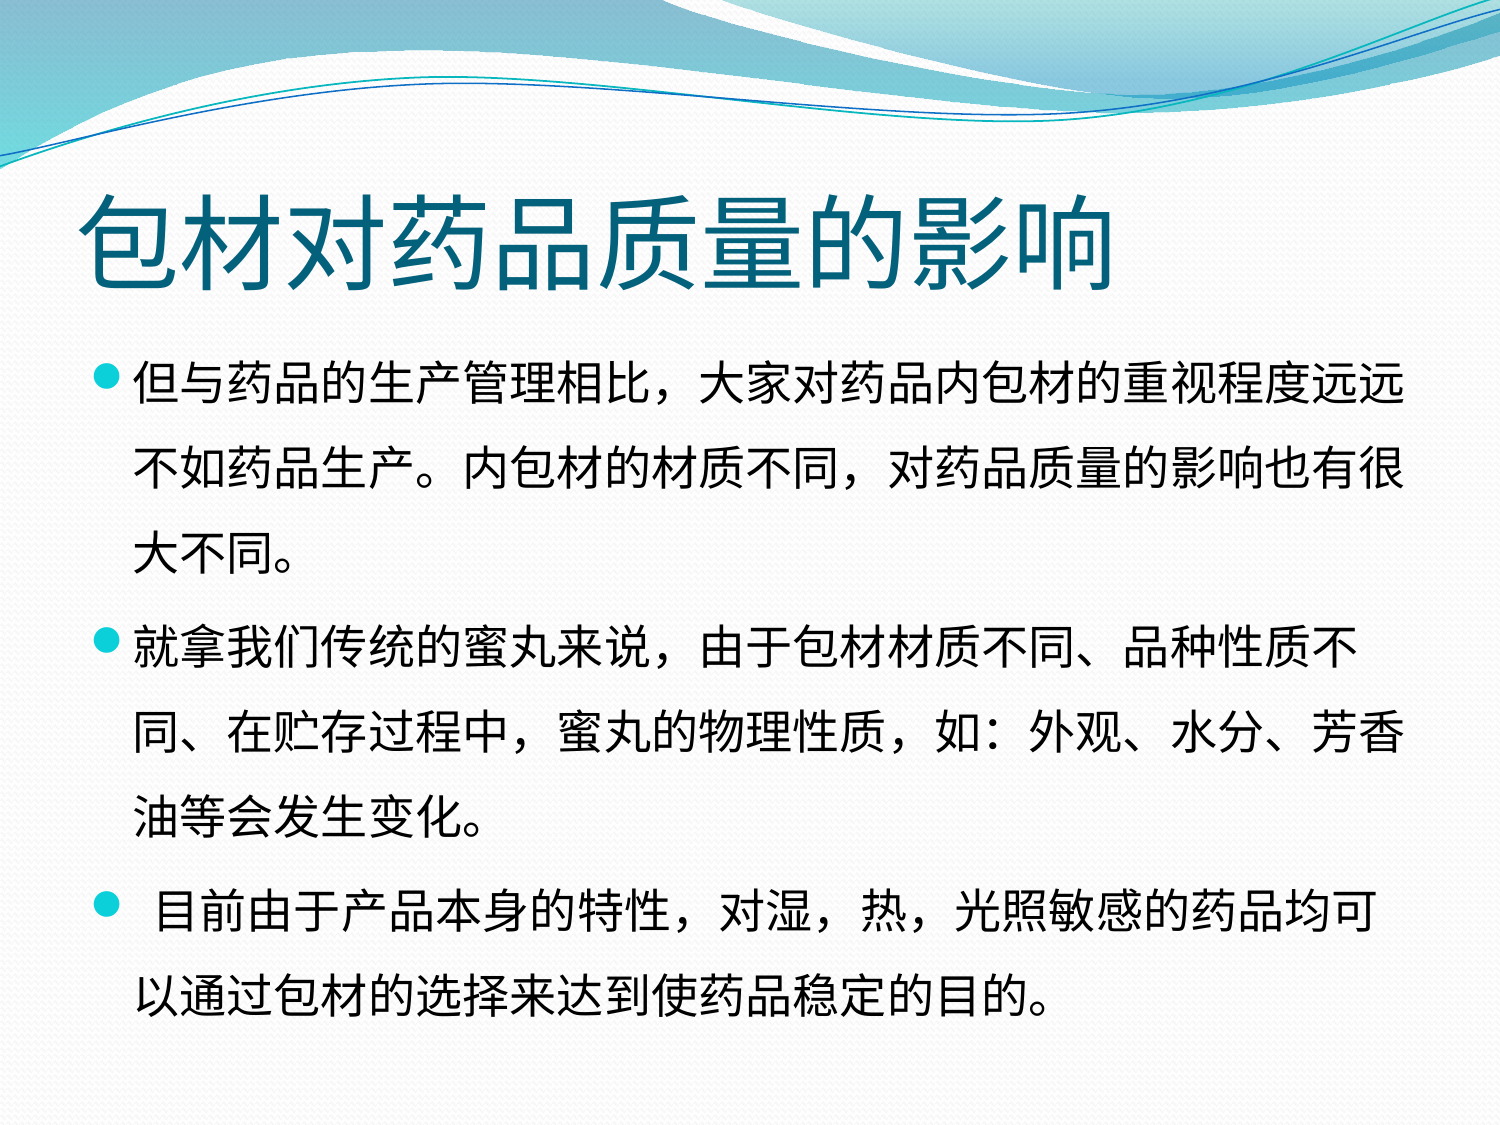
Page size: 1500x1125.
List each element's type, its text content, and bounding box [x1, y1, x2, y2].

title 包材对药品质量的影响 [74, 115, 1426, 304]
list 但与药品的生产管理相比，大家对药品内包材的重视程度远远不如药品生产。内包材的材质不同，对药品质量的影响也有很大不同。 就拿我们传统的蜜丸来说，由于包材材质不同、品种性质不同、在贮存过程中，蜜丸的物理性质，如：外观、水分、芳香油等会发生变化。 目前由于产品本身的特性，对湿，热，光照敏感的药品均可以通过包材的选择来达到使药品稳定的目的。 [74, 317, 1426, 1038]
